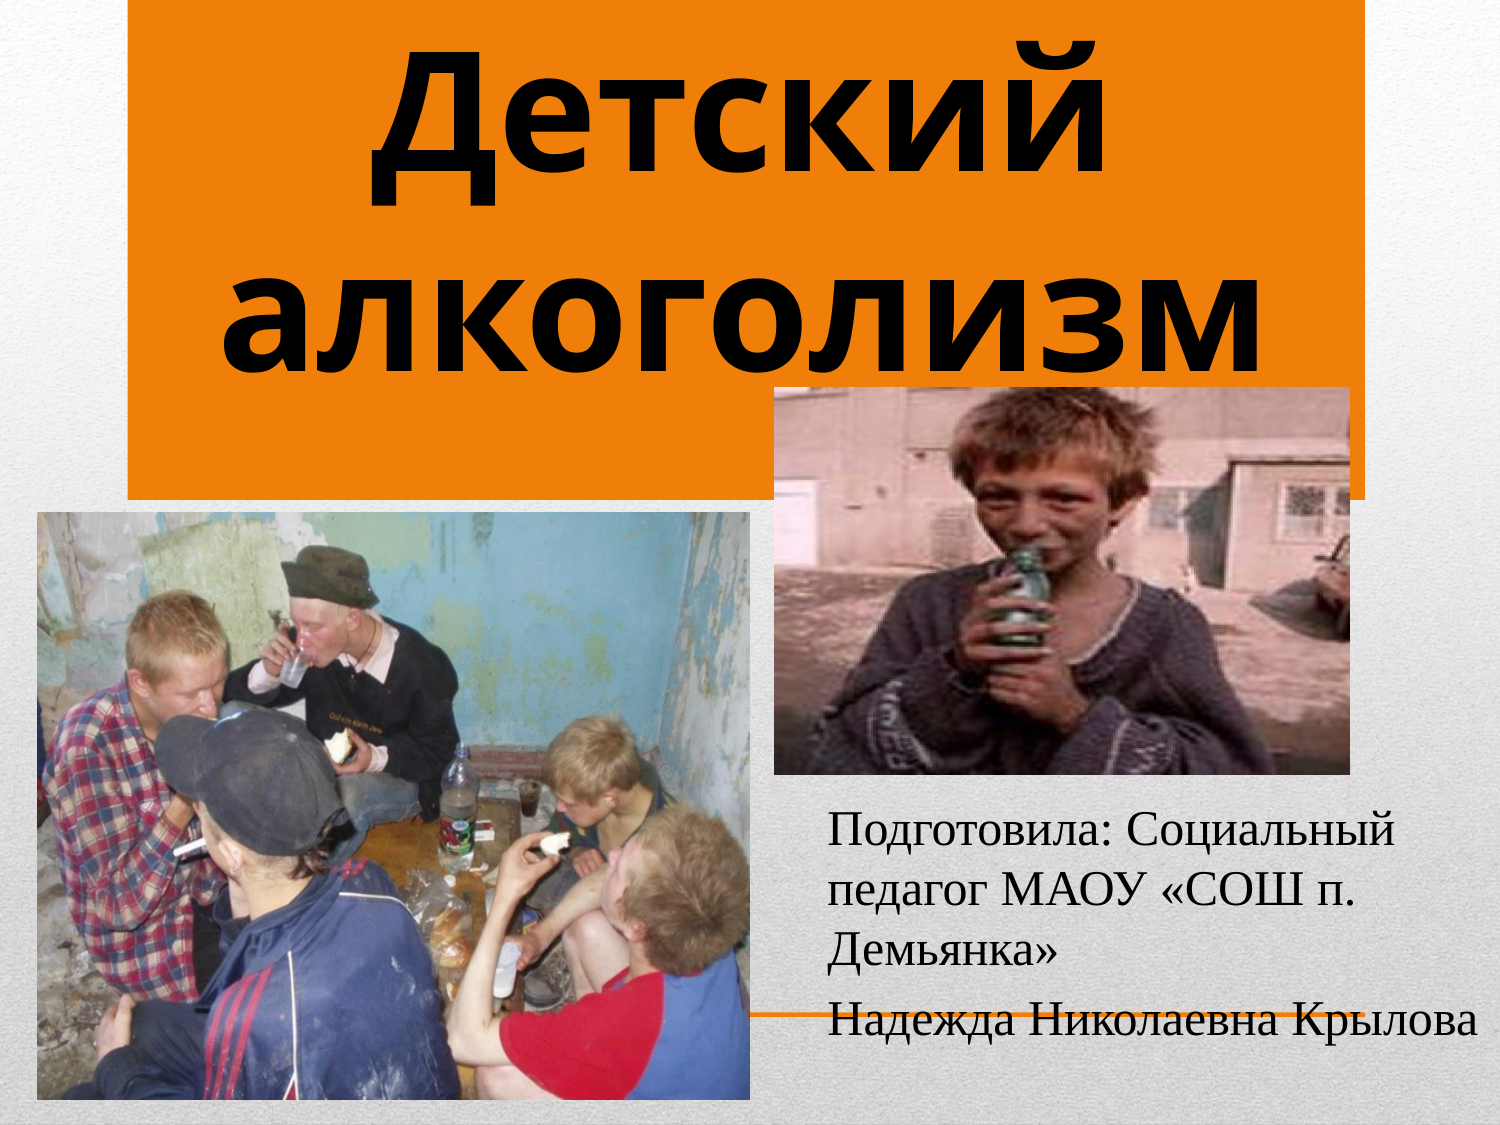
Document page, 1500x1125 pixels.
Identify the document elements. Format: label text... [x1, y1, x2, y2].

subtitle Подготовила: Социальный педагог МАОУ «СОШ п. Демьянка» Надежда Николаевна Крылова [812, 787, 1496, 1100]
picture [774, 386, 1351, 776]
title Детский алкоголизм [125, 162, 1363, 413]
picture [36, 511, 751, 1101]
